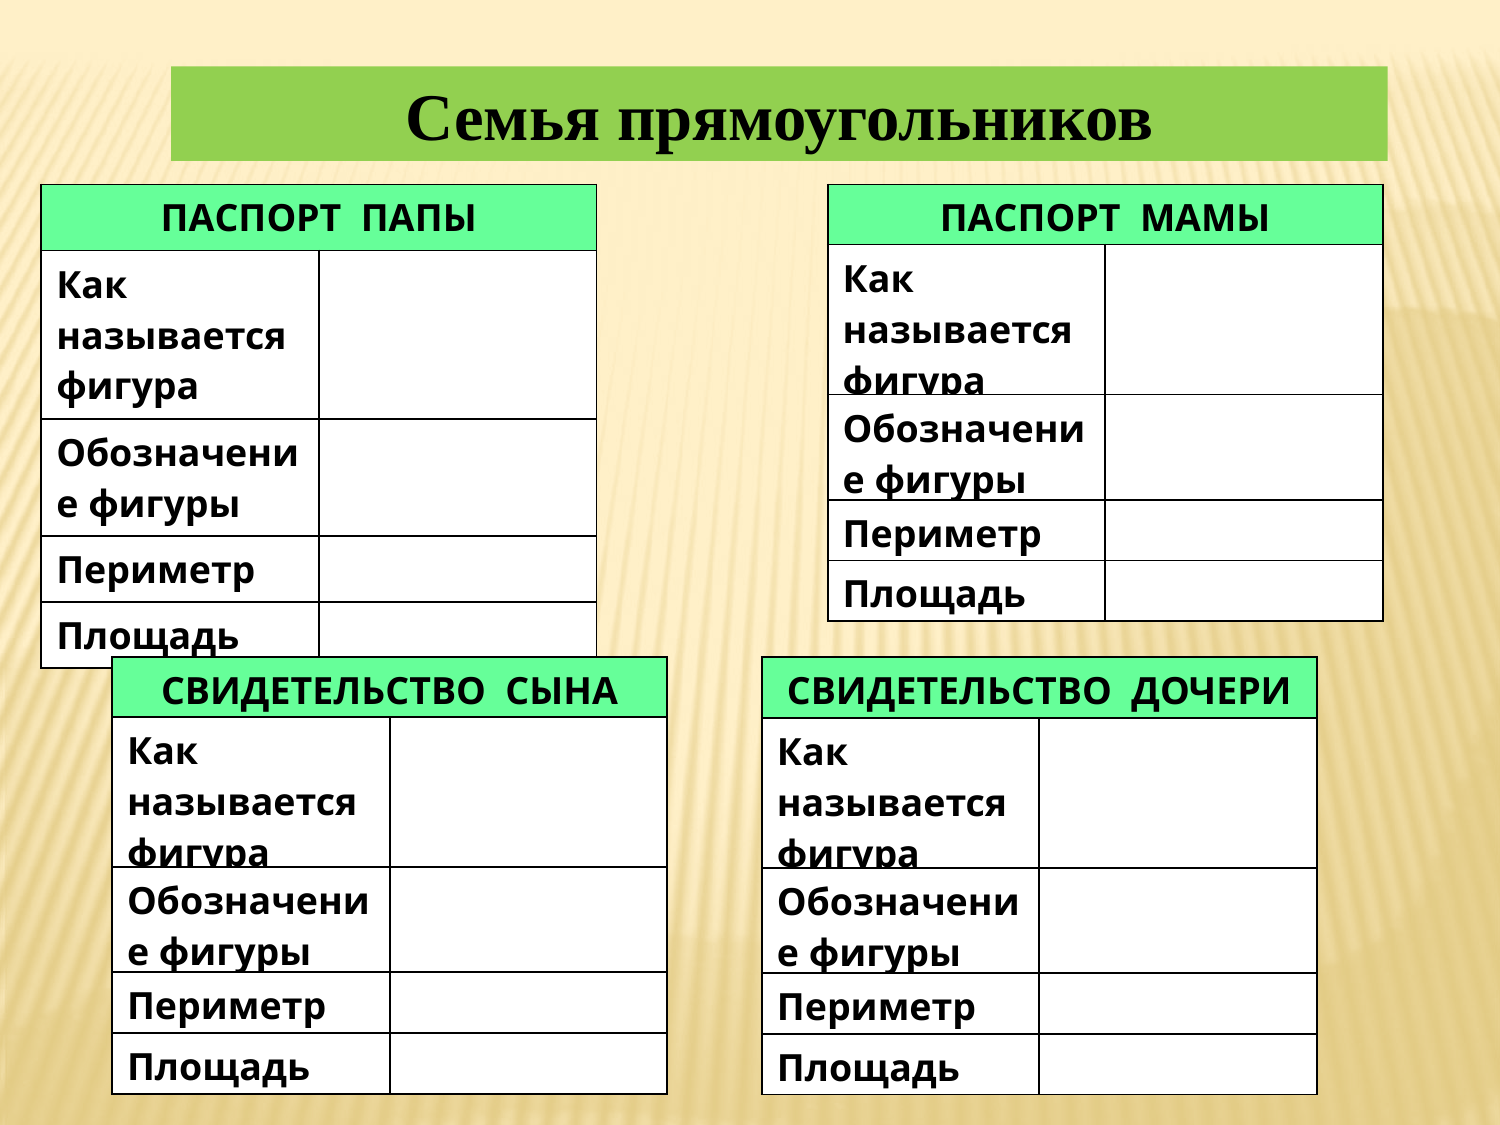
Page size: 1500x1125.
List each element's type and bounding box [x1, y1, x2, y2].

table_cell [391, 718, 666, 866]
table_cell [391, 1034, 666, 1093]
table_cell [763, 1035, 1038, 1094]
text_box [171, 66, 1388, 161]
table_cell [391, 868, 666, 971]
table_cell [113, 868, 389, 971]
table_cell [1040, 974, 1316, 1033]
table_cell [391, 973, 666, 1032]
table_cell [320, 537, 596, 601]
table_cell [1040, 869, 1316, 972]
table_cell [320, 420, 596, 535]
table_cell [829, 501, 1104, 560]
table_cell [763, 974, 1038, 1033]
table_cell [763, 869, 1038, 972]
table_cell [829, 245, 1104, 394]
table_cell [1106, 395, 1382, 499]
table_cell [1040, 1035, 1316, 1094]
table_cell [1106, 245, 1382, 394]
table_cell [1040, 719, 1316, 867]
table_header [829, 185, 1382, 244]
table_cell [42, 420, 318, 535]
table_cell [113, 1034, 389, 1093]
table_cell [1106, 501, 1382, 560]
table_cell [42, 537, 318, 601]
table_header [763, 658, 1316, 717]
table_header [113, 658, 666, 716]
table_cell [829, 561, 1104, 620]
table_cell [113, 973, 389, 1032]
table_cell [320, 251, 596, 418]
table_header [42, 185, 596, 250]
table_cell [42, 251, 318, 418]
table_cell [320, 603, 596, 656]
table_cell [763, 719, 1038, 867]
table_cell [1106, 561, 1382, 620]
table_cell [42, 603, 318, 667]
table_cell [829, 395, 1104, 499]
table_cell [113, 718, 389, 866]
